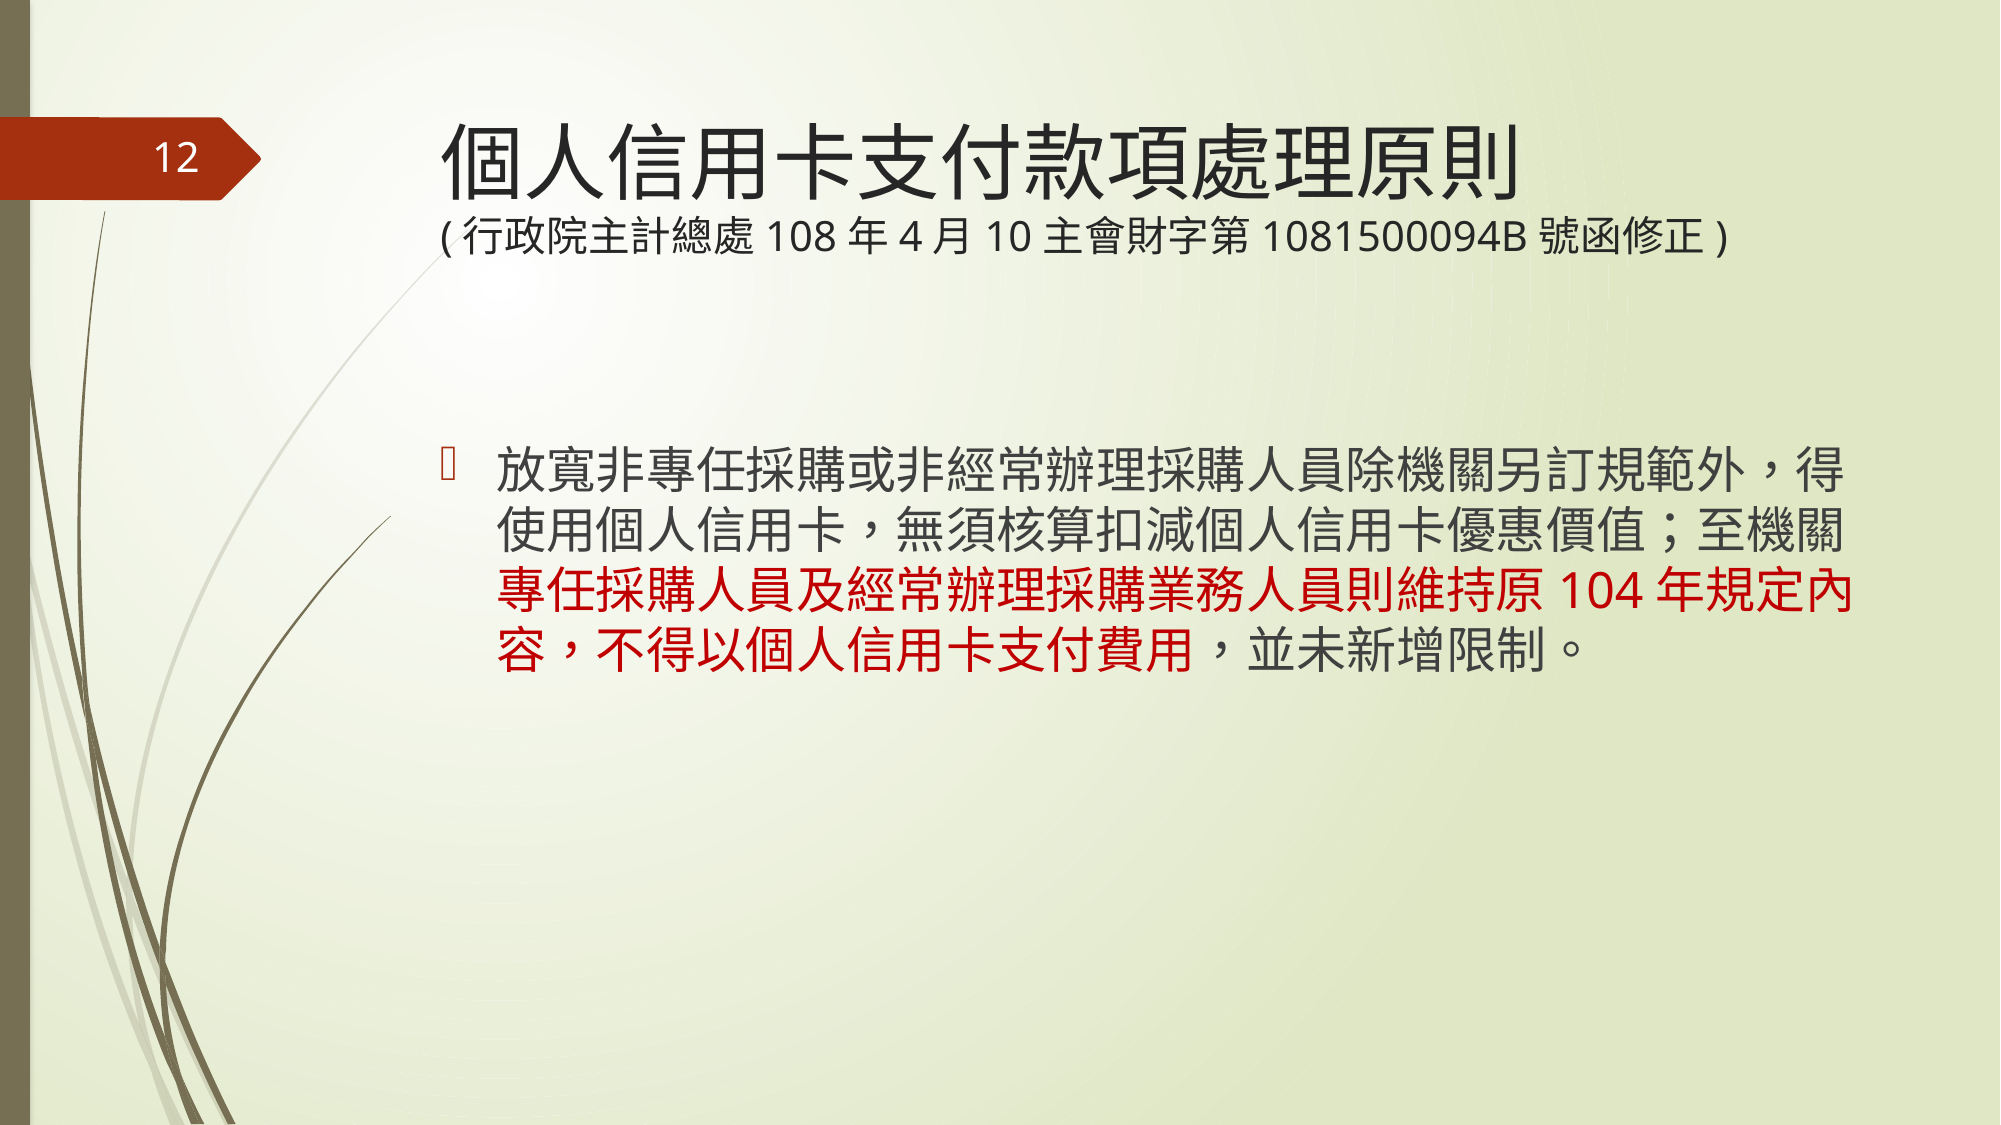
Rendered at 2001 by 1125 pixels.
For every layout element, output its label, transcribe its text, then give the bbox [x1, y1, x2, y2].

slide_number 12 [87, 129, 216, 190]
title 個人信用卡支付款項處理原則 (行政院主計總處108年4月10主會財字第1081500094B號函修正) [425, 102, 1888, 313]
list 放寬非專任採購或非經常辦理採購人員除機關另訂規範外，得使用個人信用卡，無須核算扣減個人信用卡優惠價值；至機關專任採購人員及經常辦理採購業務人員則維持原104年規定內容，不得以個人信用卡支付費用，並未新增限制。 [424, 350, 1888, 970]
